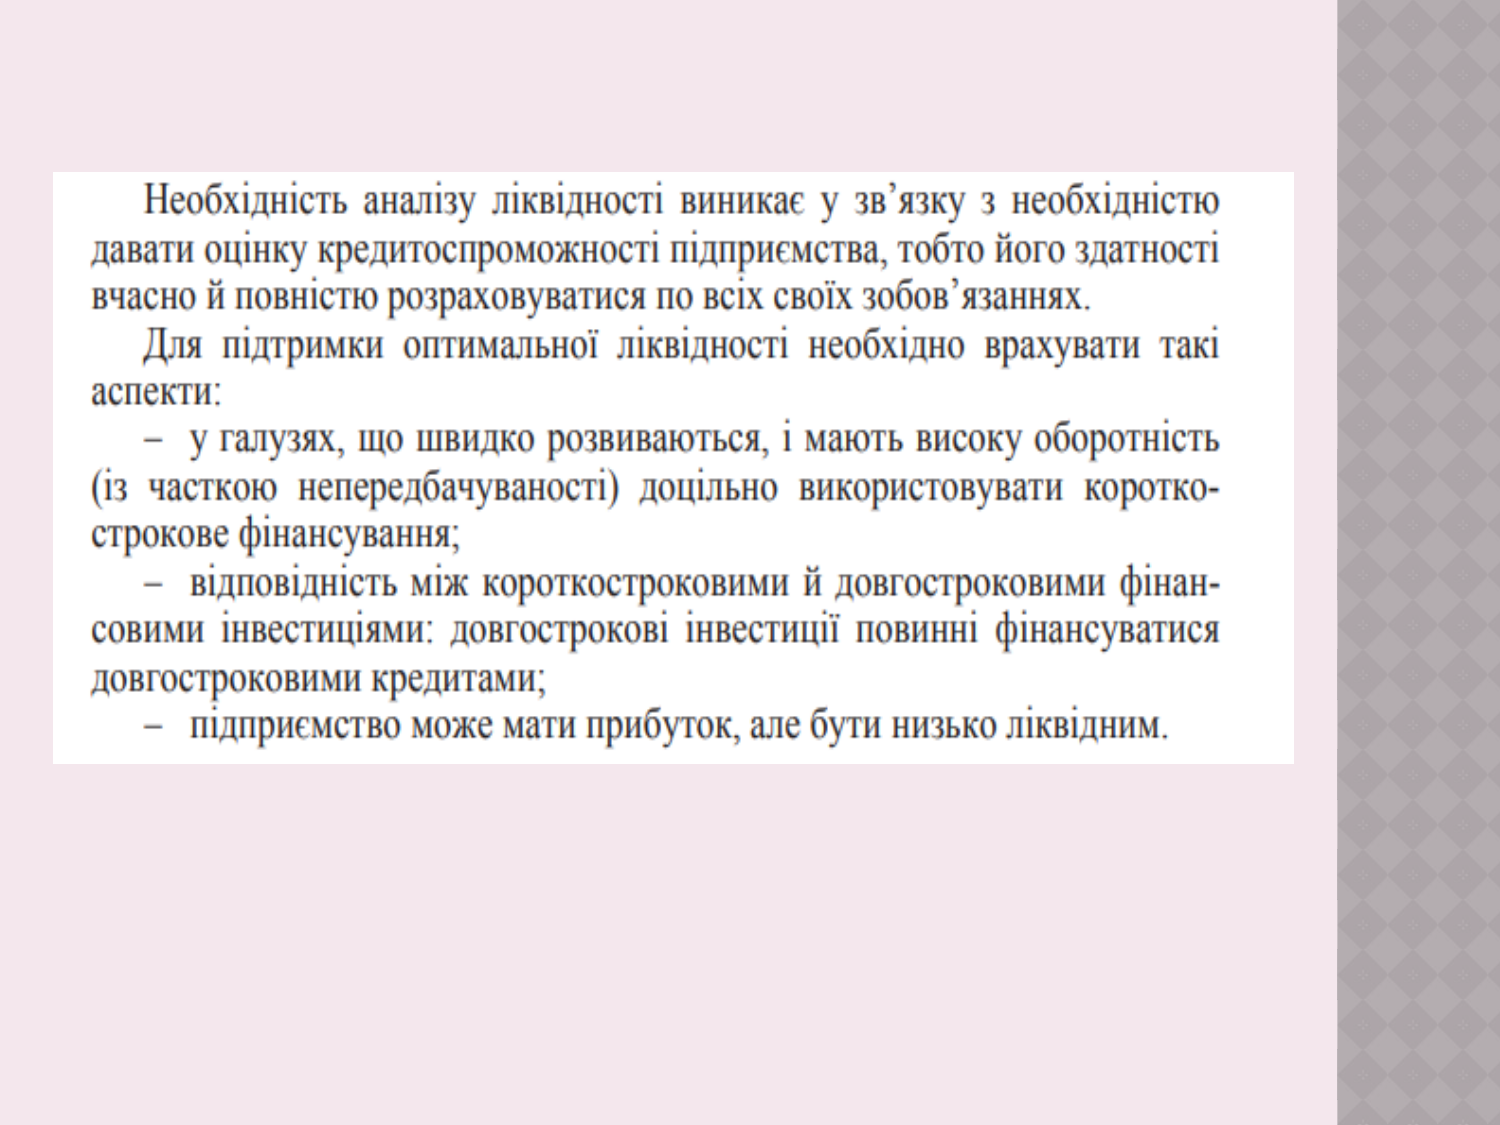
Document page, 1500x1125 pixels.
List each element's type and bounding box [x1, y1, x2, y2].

list [52, 172, 1294, 764]
